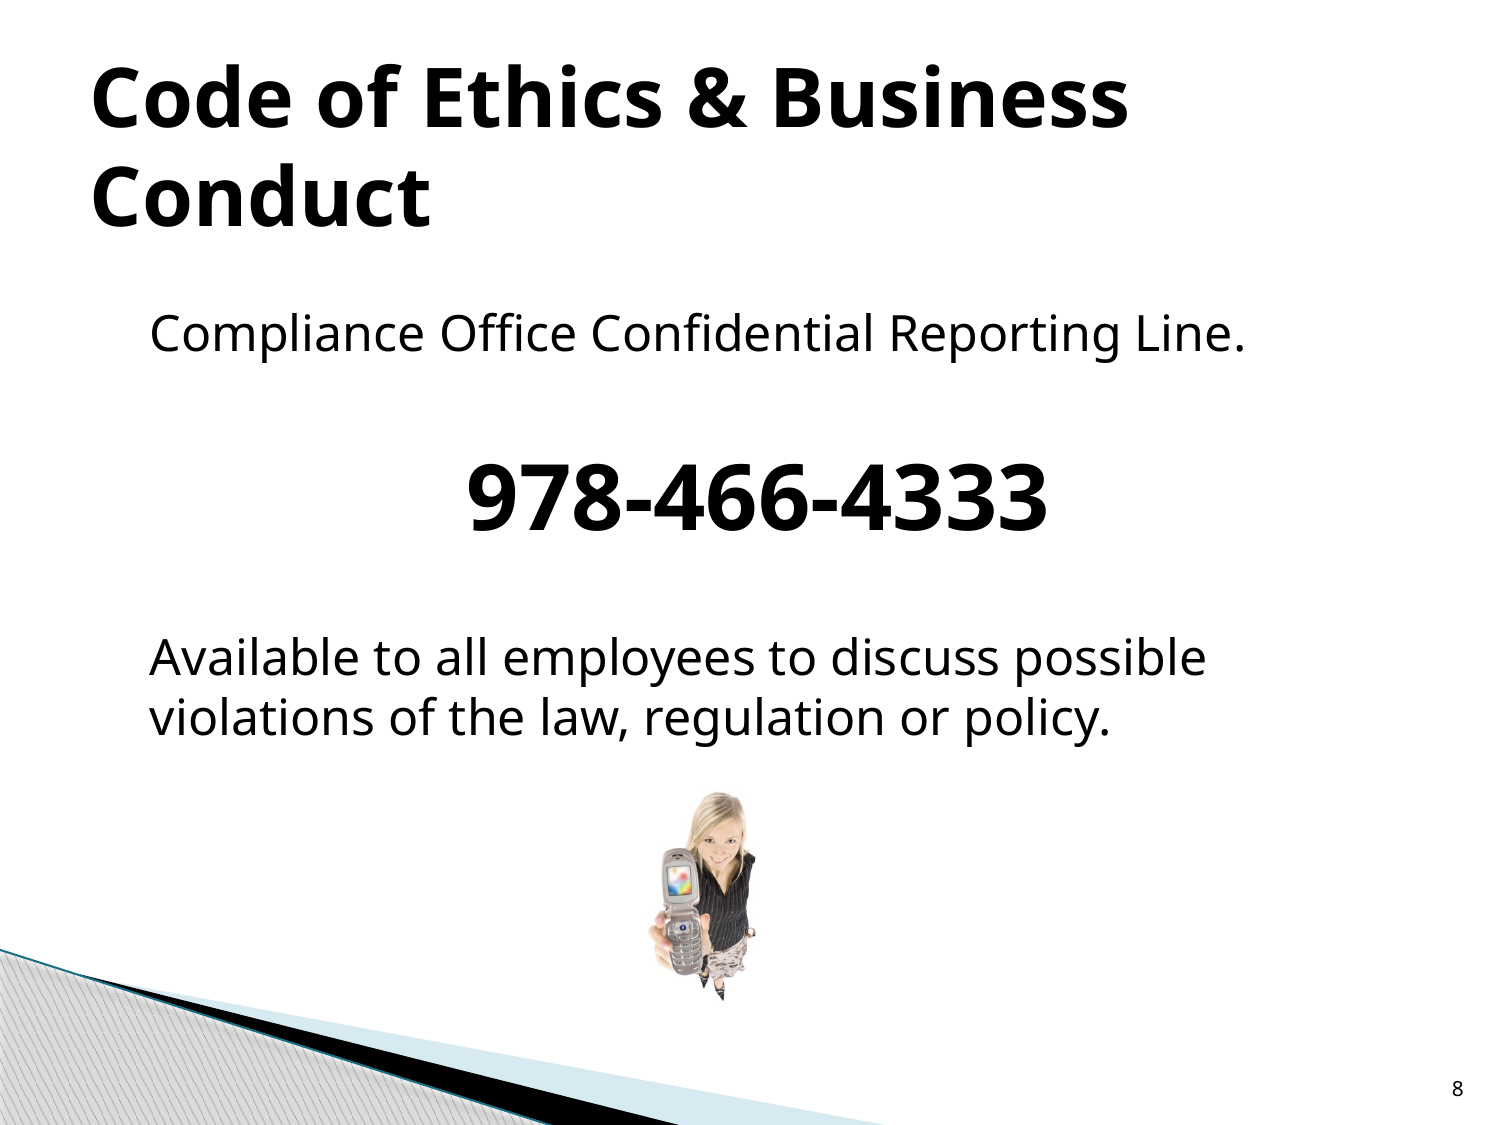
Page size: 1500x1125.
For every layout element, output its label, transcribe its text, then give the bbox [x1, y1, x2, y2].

slide_number 8 [1418, 1051, 1479, 1112]
list Compliance Office Confidential Reporting Line. 978-466-4333 Available to all employees to discuss possible violations of the law, regulation or policy. [74, 287, 1426, 1001]
picture [637, 787, 788, 1013]
title Code of Ethics & Business Conduct [75, 37, 1425, 250]
